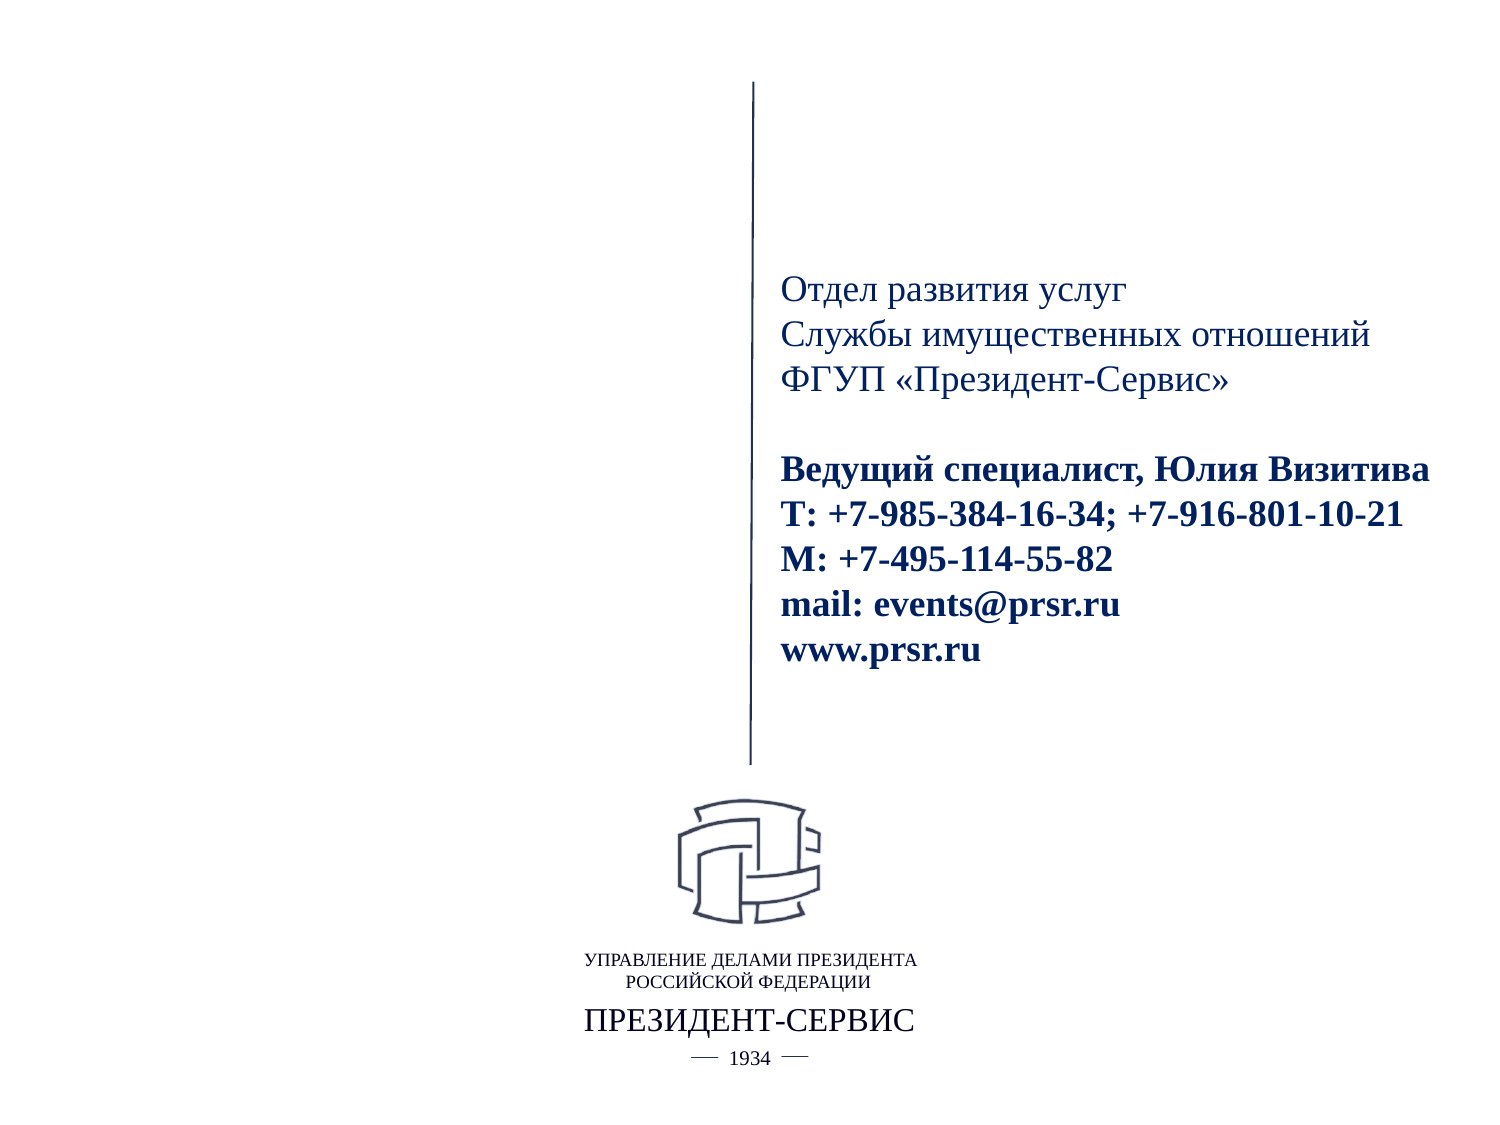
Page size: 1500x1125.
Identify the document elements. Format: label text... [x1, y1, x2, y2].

text_box ПРЕЗИДЕНТ-СЕРВИС [480, 992, 1020, 1044]
text_box Отдел развития услуг Службы имущественных отношений ФГУП «Президент-Сервис» Ведущий специалист, Юлия Визитива T: +7-985-384-16-34; +7-916-801-10-21 M: +7-495-114-55-82 mail: events@prsr.ru www.prsr.ru [769, 258, 1500, 675]
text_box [652, 1037, 848, 1079]
picture [675, 798, 824, 926]
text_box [750, 81, 754, 766]
text_box УПРАВЛЕНИЕ ДЕЛАМИ ПРЕЗИДЕНТА РОССИЙСКОЙ ФЕДЕРАЦИИ [526, 942, 975, 992]
